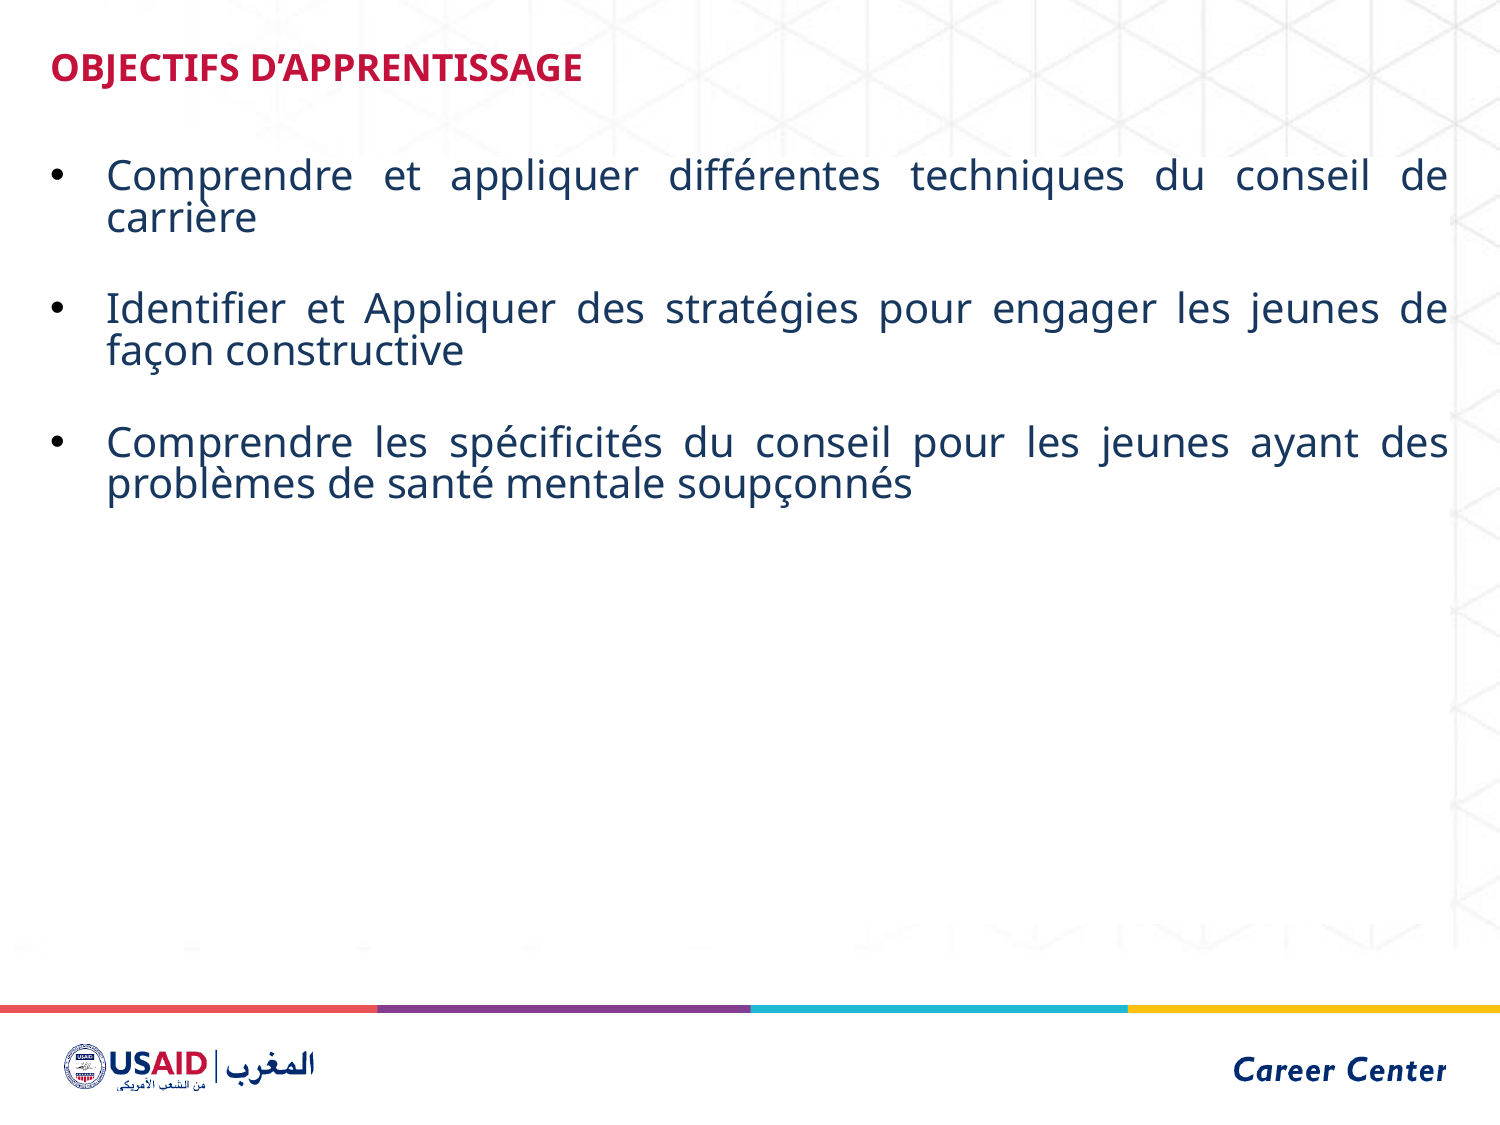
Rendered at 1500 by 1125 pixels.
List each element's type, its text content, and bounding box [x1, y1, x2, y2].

text_box Comprendre et appliquer différentes techniques du conseil de carrière Identifier et Appliquer des stratégies pour engager les jeunes de façon constructive Comprendre les spécificités du conseil pour les jeunes ayant des problèmes de santé mentale soupçonnés [49, 157, 1450, 924]
text_box OBJECTIFS D’APPRENTISSAGE [50, 43, 1450, 157]
picture [0, 0, 1500, 1091]
